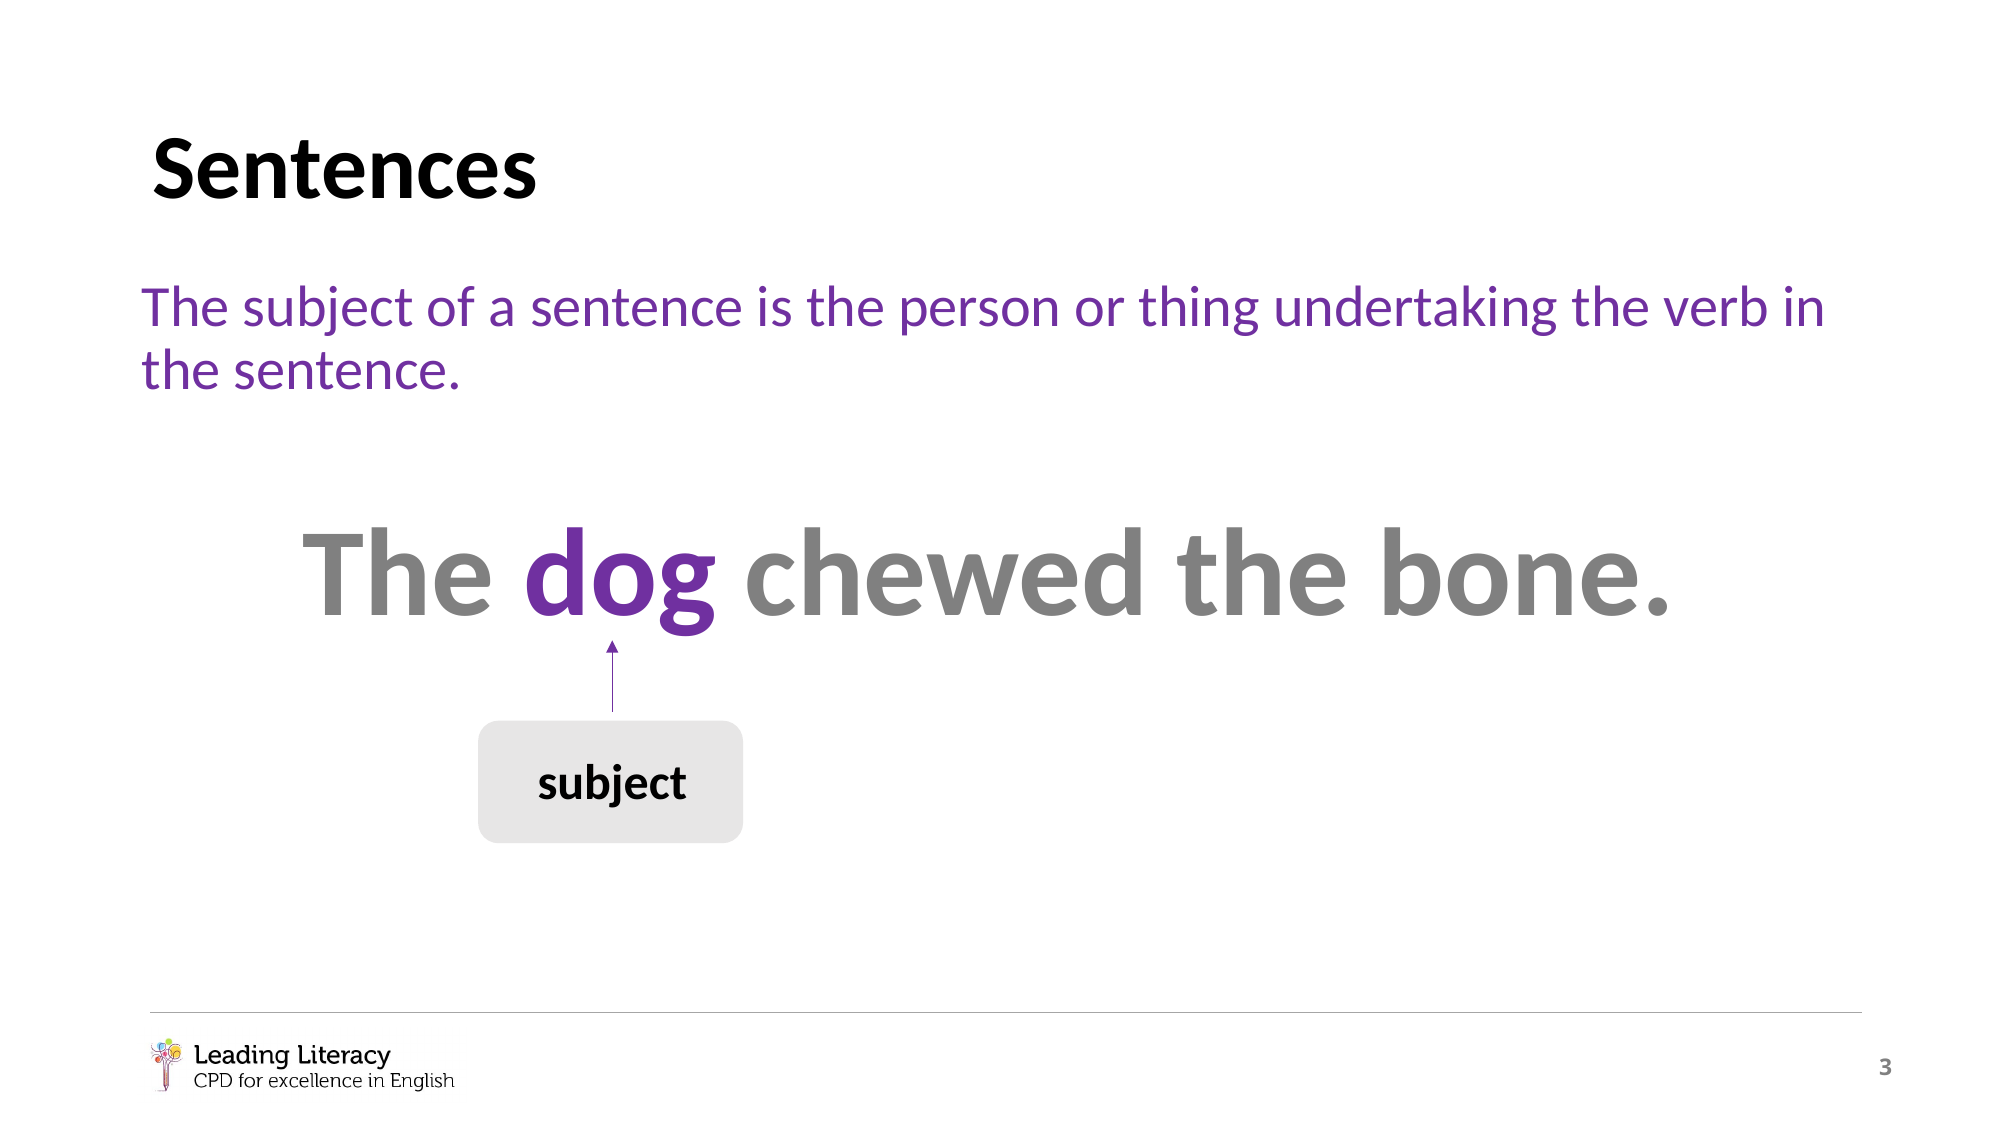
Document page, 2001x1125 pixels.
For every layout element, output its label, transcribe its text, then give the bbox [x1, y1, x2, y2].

list The subject of a sentence is the person or thing undertaking the verb in the sentence. The dog chewed the bone. [126, 269, 1852, 983]
text_box subject [494, 741, 730, 817]
picture [137, 1027, 467, 1103]
title Sentences [137, 59, 1863, 278]
text_box [477, 719, 745, 845]
